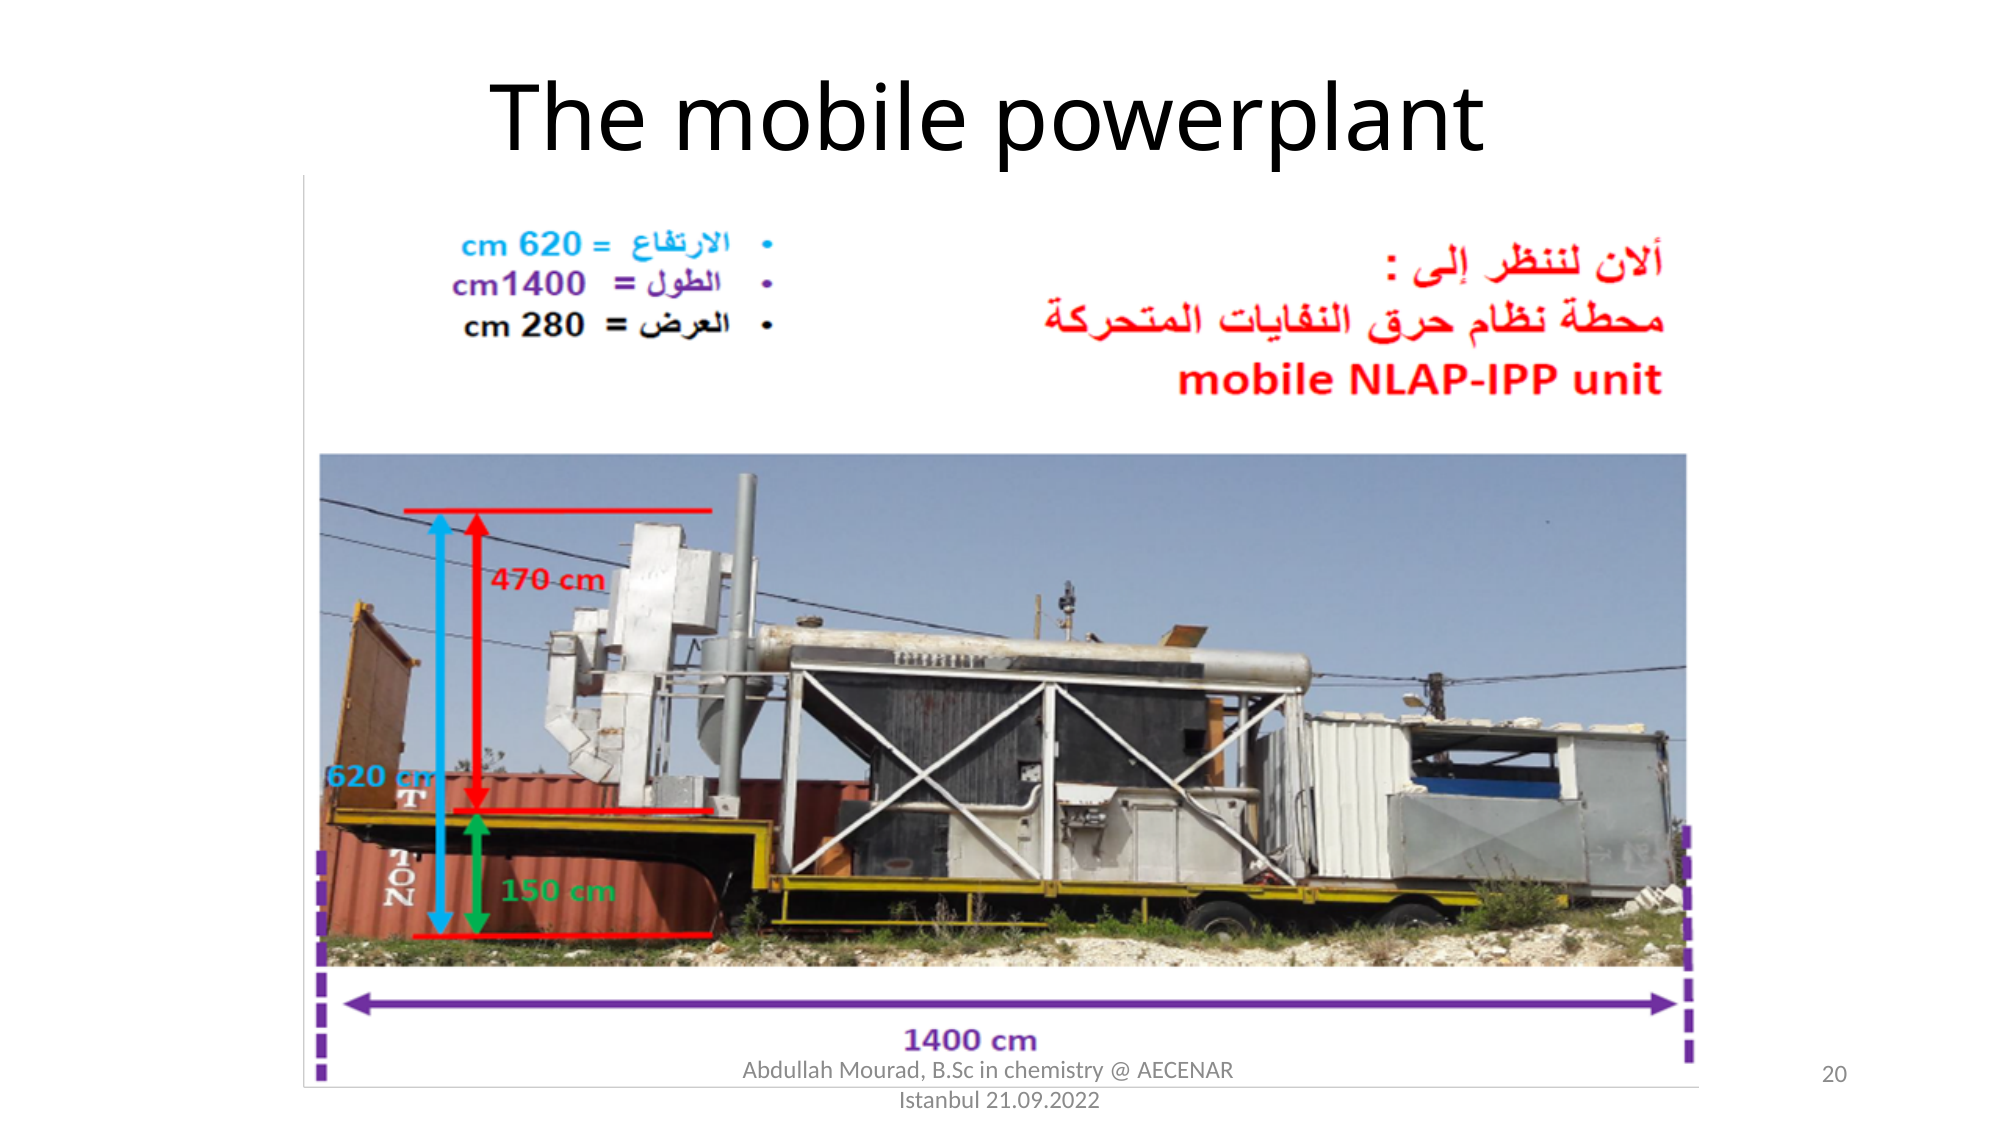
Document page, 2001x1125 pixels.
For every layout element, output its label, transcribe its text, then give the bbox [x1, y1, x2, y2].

footer Abdullah Mourad, B.Sc in chemistry @ AECENAR Istanbul 21.09.2022 [662, 1089, 1338, 1114]
slide_number 20 [1412, 1042, 1863, 1103]
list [301, 175, 1699, 1089]
title The mobile powerplant [137, 11, 1863, 230]
